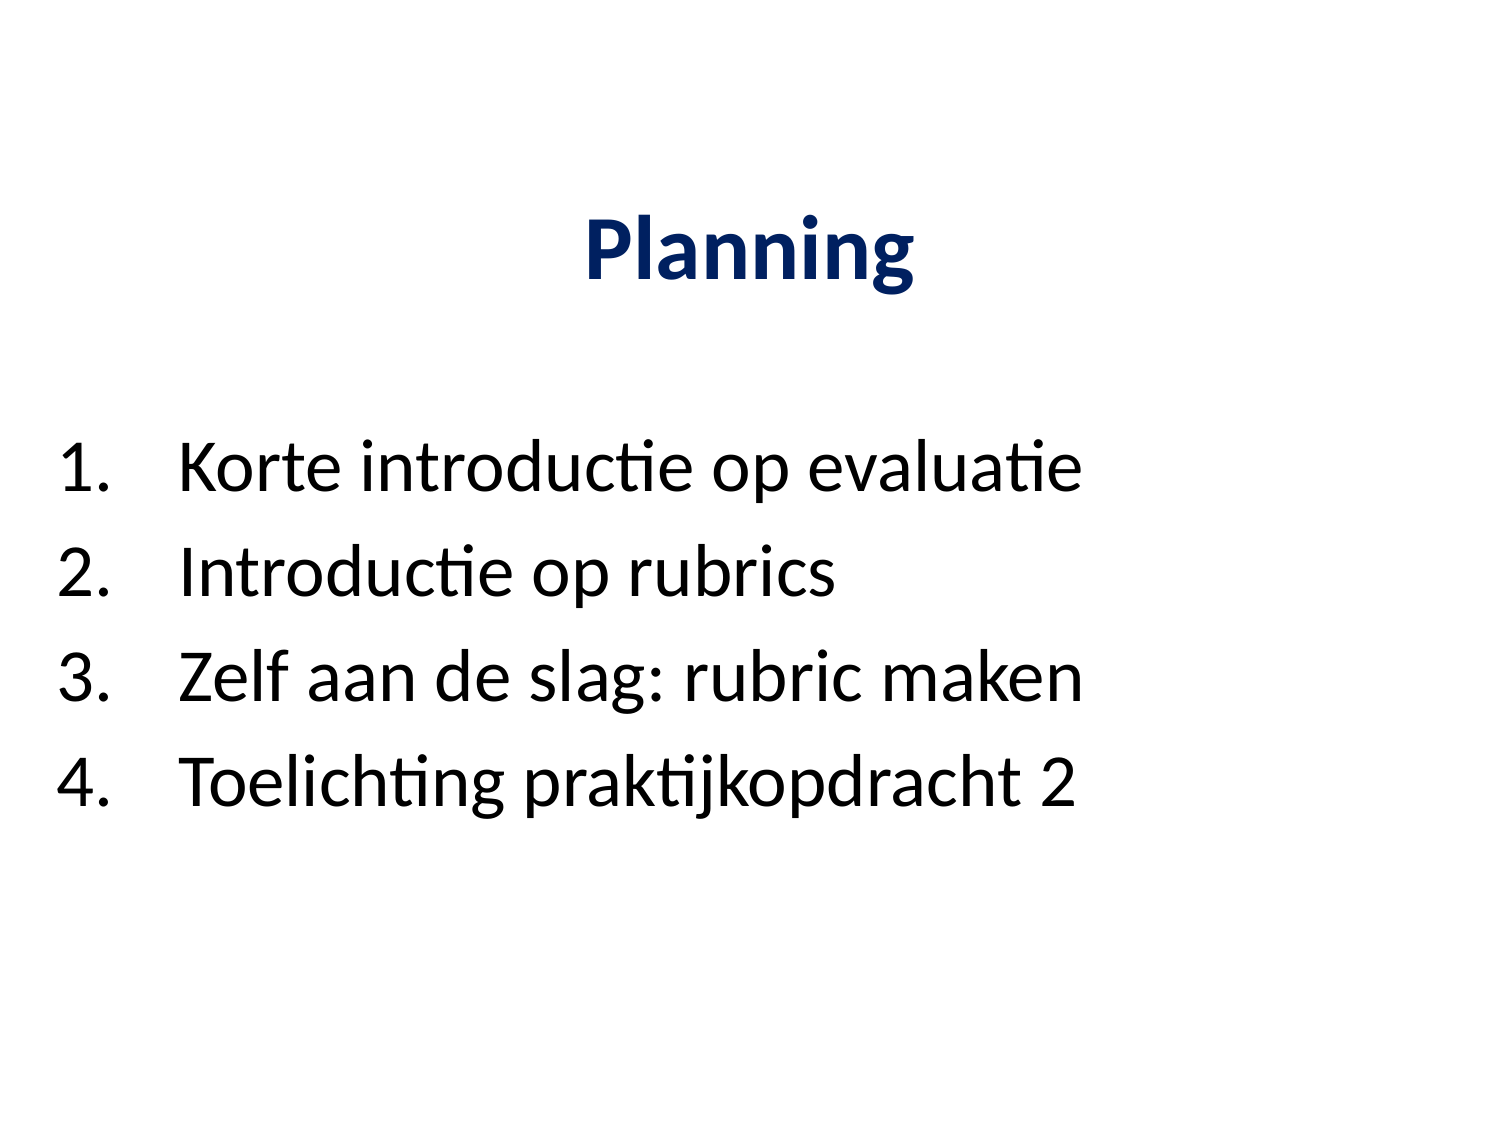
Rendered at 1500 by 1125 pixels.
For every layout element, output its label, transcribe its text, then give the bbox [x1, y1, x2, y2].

title Planning [0, 149, 1500, 337]
list Korte introductie op evaluatie Introductie op rubrics Zelf aan de slag: rubric maken Toelichting praktijkopdracht 2 [41, 408, 1392, 1003]
